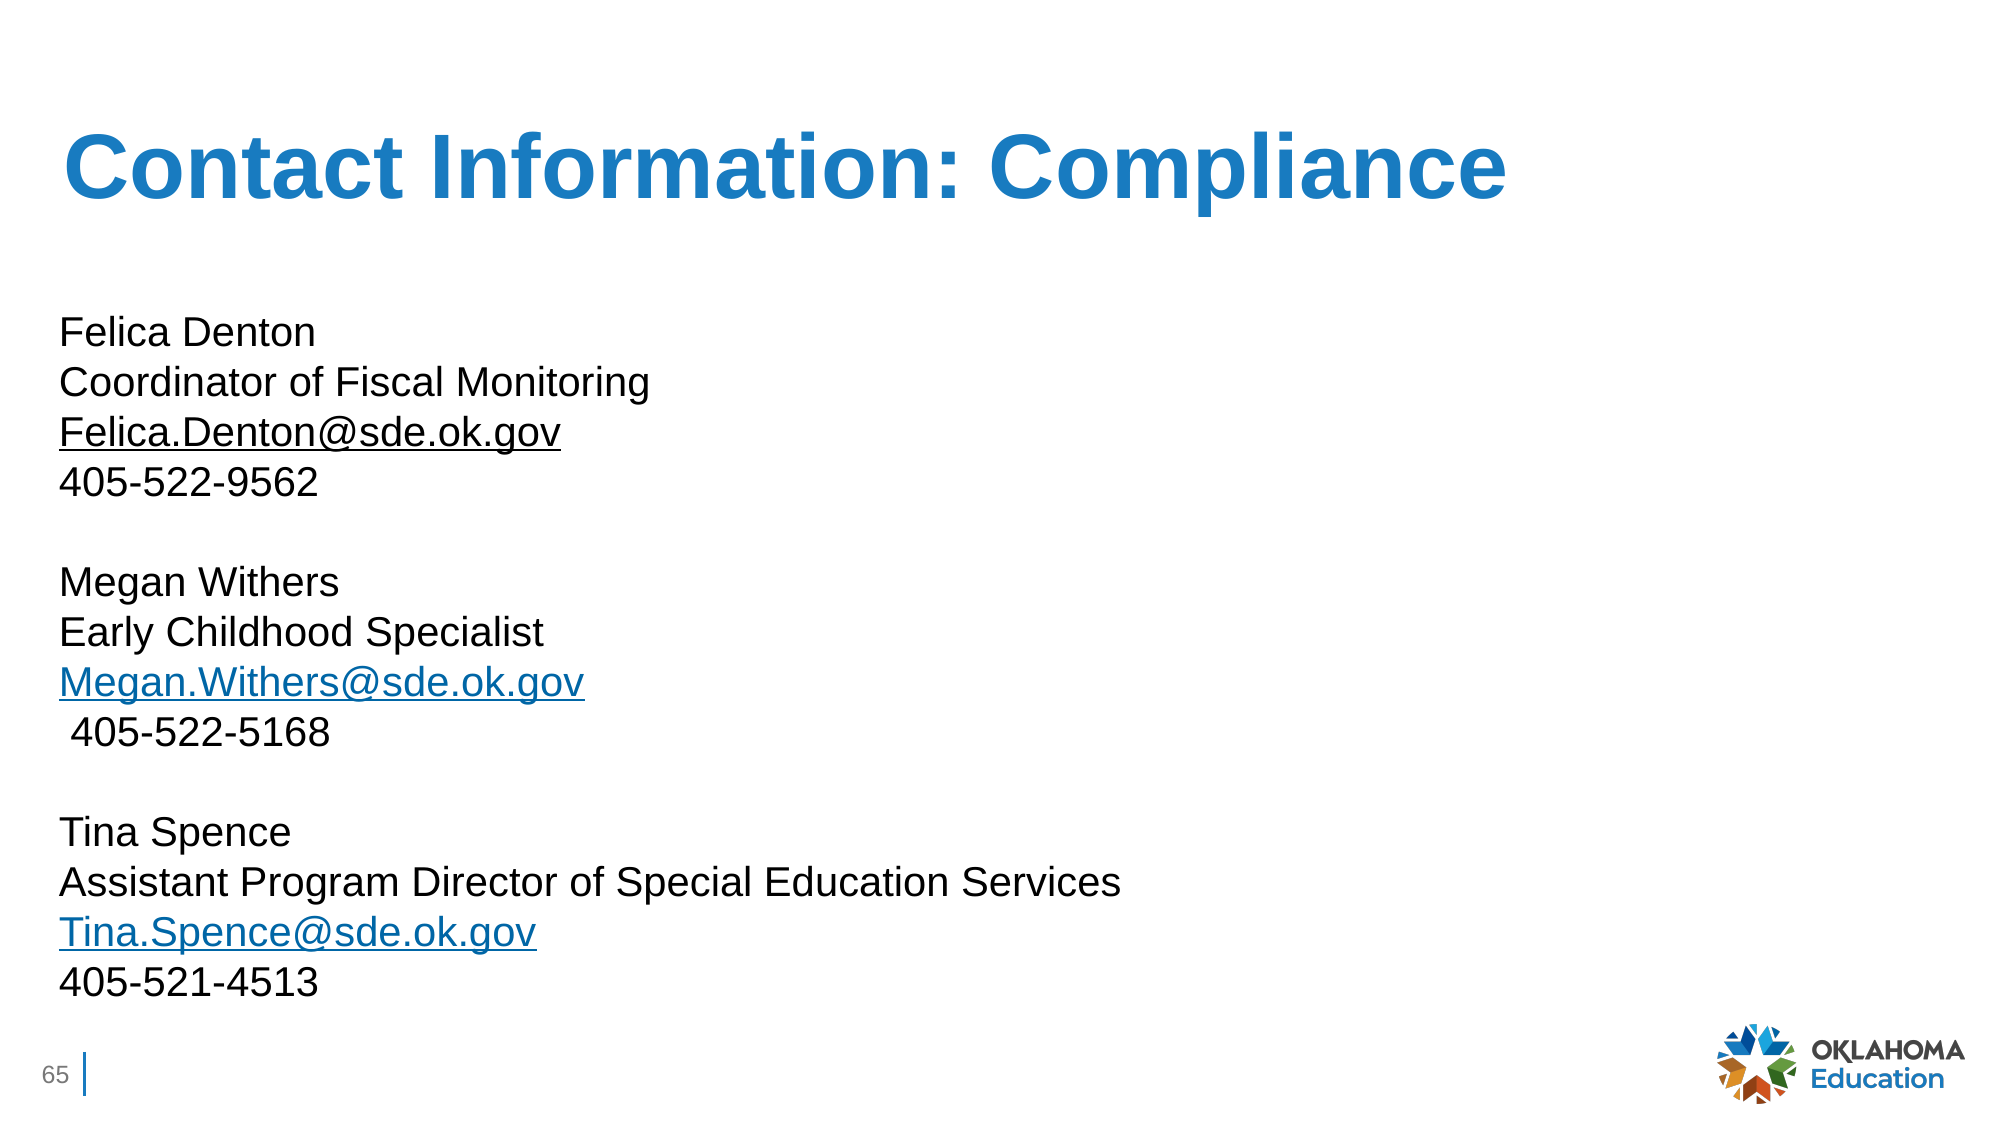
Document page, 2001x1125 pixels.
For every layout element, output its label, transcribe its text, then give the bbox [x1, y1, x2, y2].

title Contact Information: Compliance [48, 59, 1952, 278]
picture [1717, 1058, 1965, 1104]
slide_number 65 [0, 1043, 85, 1104]
text_box Felica Denton Coordinator of Fiscal Monitoring Felica.Denton@sde.ok.gov 405-522-9562 Megan Withers Early Childhood Specialist Megan.Withers@sde.ok.gov 405-522-5168 Tina Spence Assistant Program Director of Special Education Services Tina.Spence@sde.ok.gov 405-521-4513 [44, 297, 1970, 1058]
